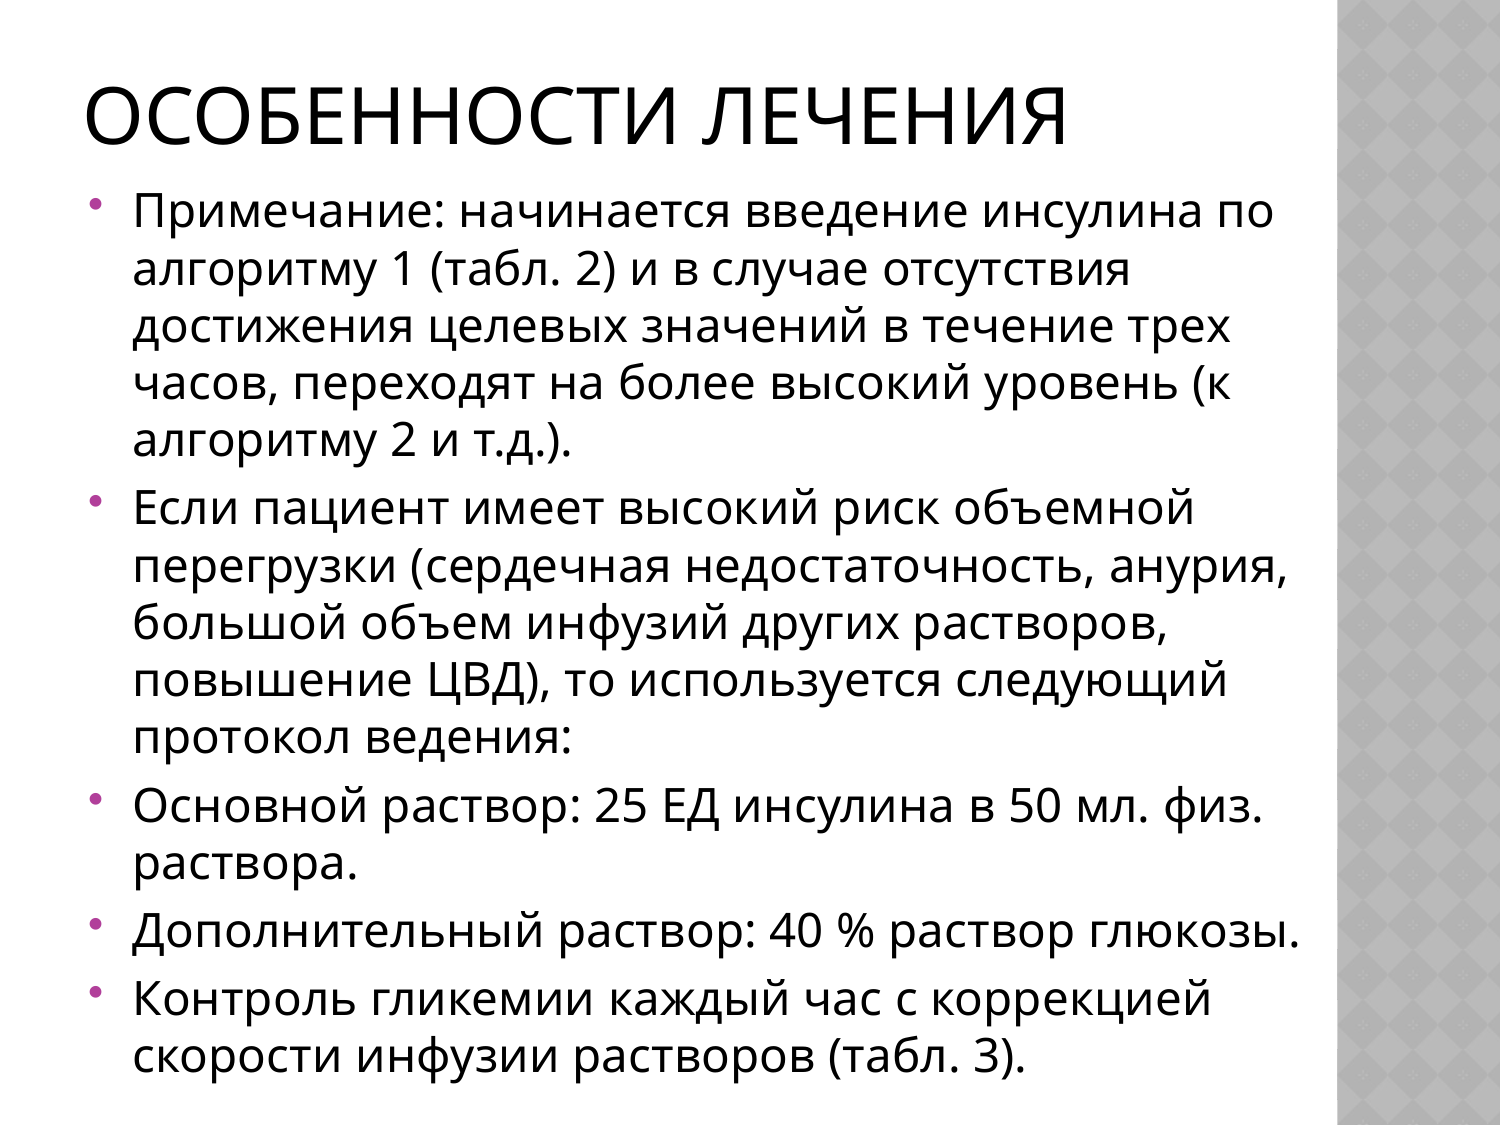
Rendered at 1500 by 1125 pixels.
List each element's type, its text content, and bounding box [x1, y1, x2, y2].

title Особенности лечения [75, 52, 1263, 161]
list Примечание: начинается введение инсулина по алгоритму 1 (табл. 2) и в случае отсутствия достижения целевых значений в течение трех часов, переходят на более высокий уровень (к алгоритму 2 и т.д.). Если пациент имеет высокий риск объемной перегрузки (сердечная недостаточность, анурия, большой объем инфузий других растворов, повышение ЦВД), то используется следующий протокол ведения: Основной раствор: 25 ЕД инсулина в 50 мл. физ. раствора. Дополнительный раствор: 40 % раствор глюкозы. Контроль гликемии каждый час с коррекцией скорости инфузии растворов (табл. 3). [75, 172, 1329, 1106]
